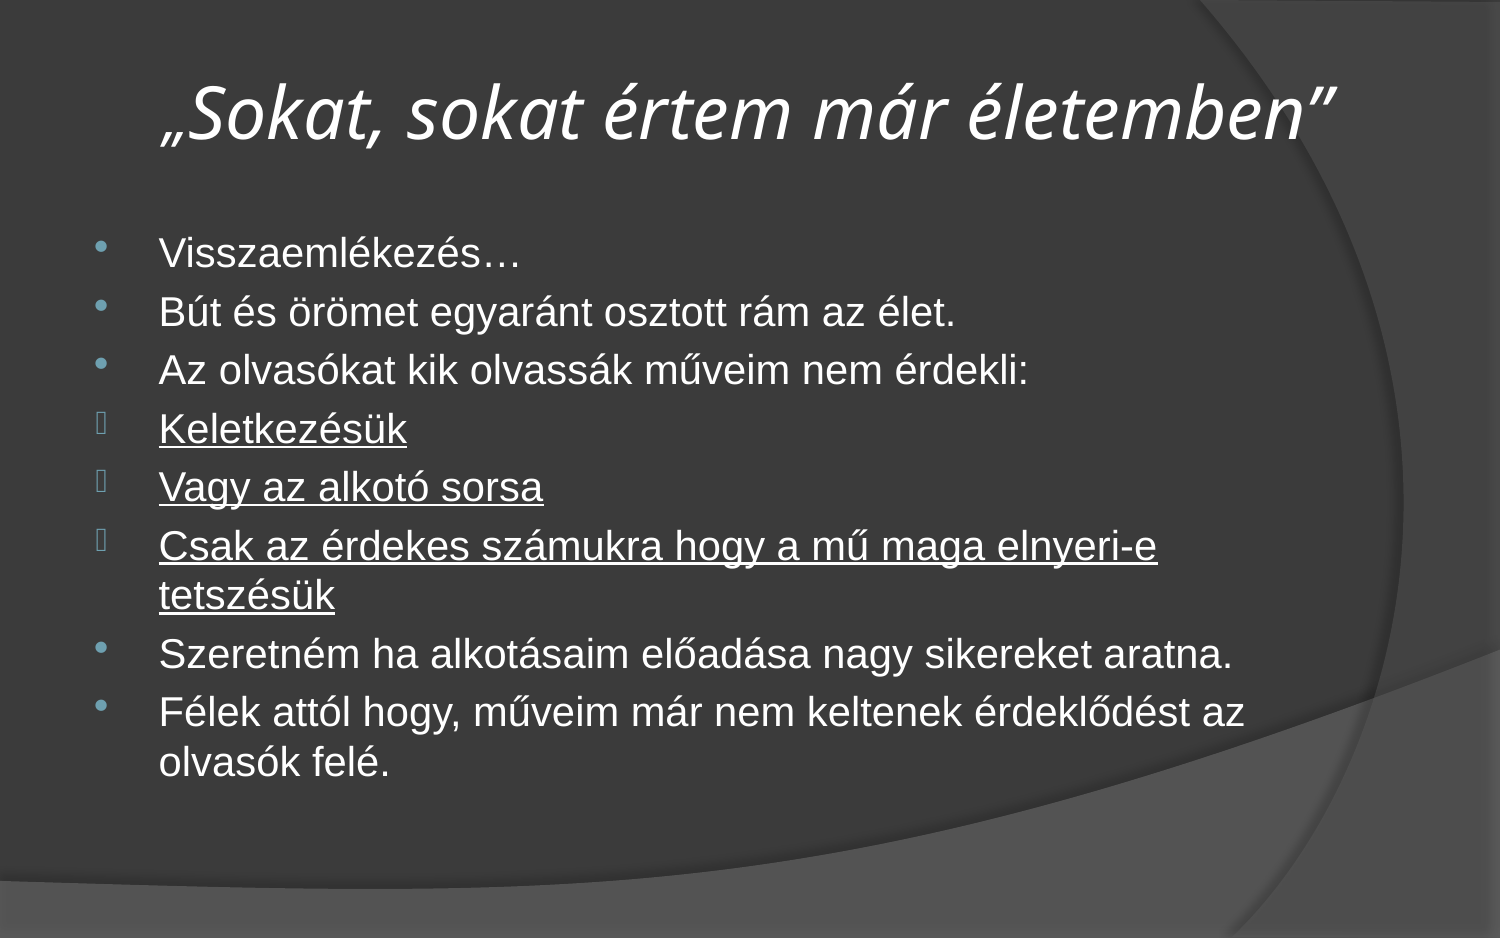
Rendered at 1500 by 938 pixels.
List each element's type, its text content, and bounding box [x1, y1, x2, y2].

list Visszaemlékezés… Bút és örömet egyaránt osztott rám az élet. Az olvasókat kik olvassák műveim nem érdekli: Keletkezésük Vagy az alkotó sorsa Csak az érdekes számukra hogy a mű maga elnyeri-e tetszésük Szeretném ha alkotásaim előadása nagy sikereket aratna. Félek attól hogy, műveim már nem keltenek érdeklődést az olvasók felé. [75, 218, 1300, 838]
title „Sokat, sokat értem már életemben” [135, 31, 1361, 188]
